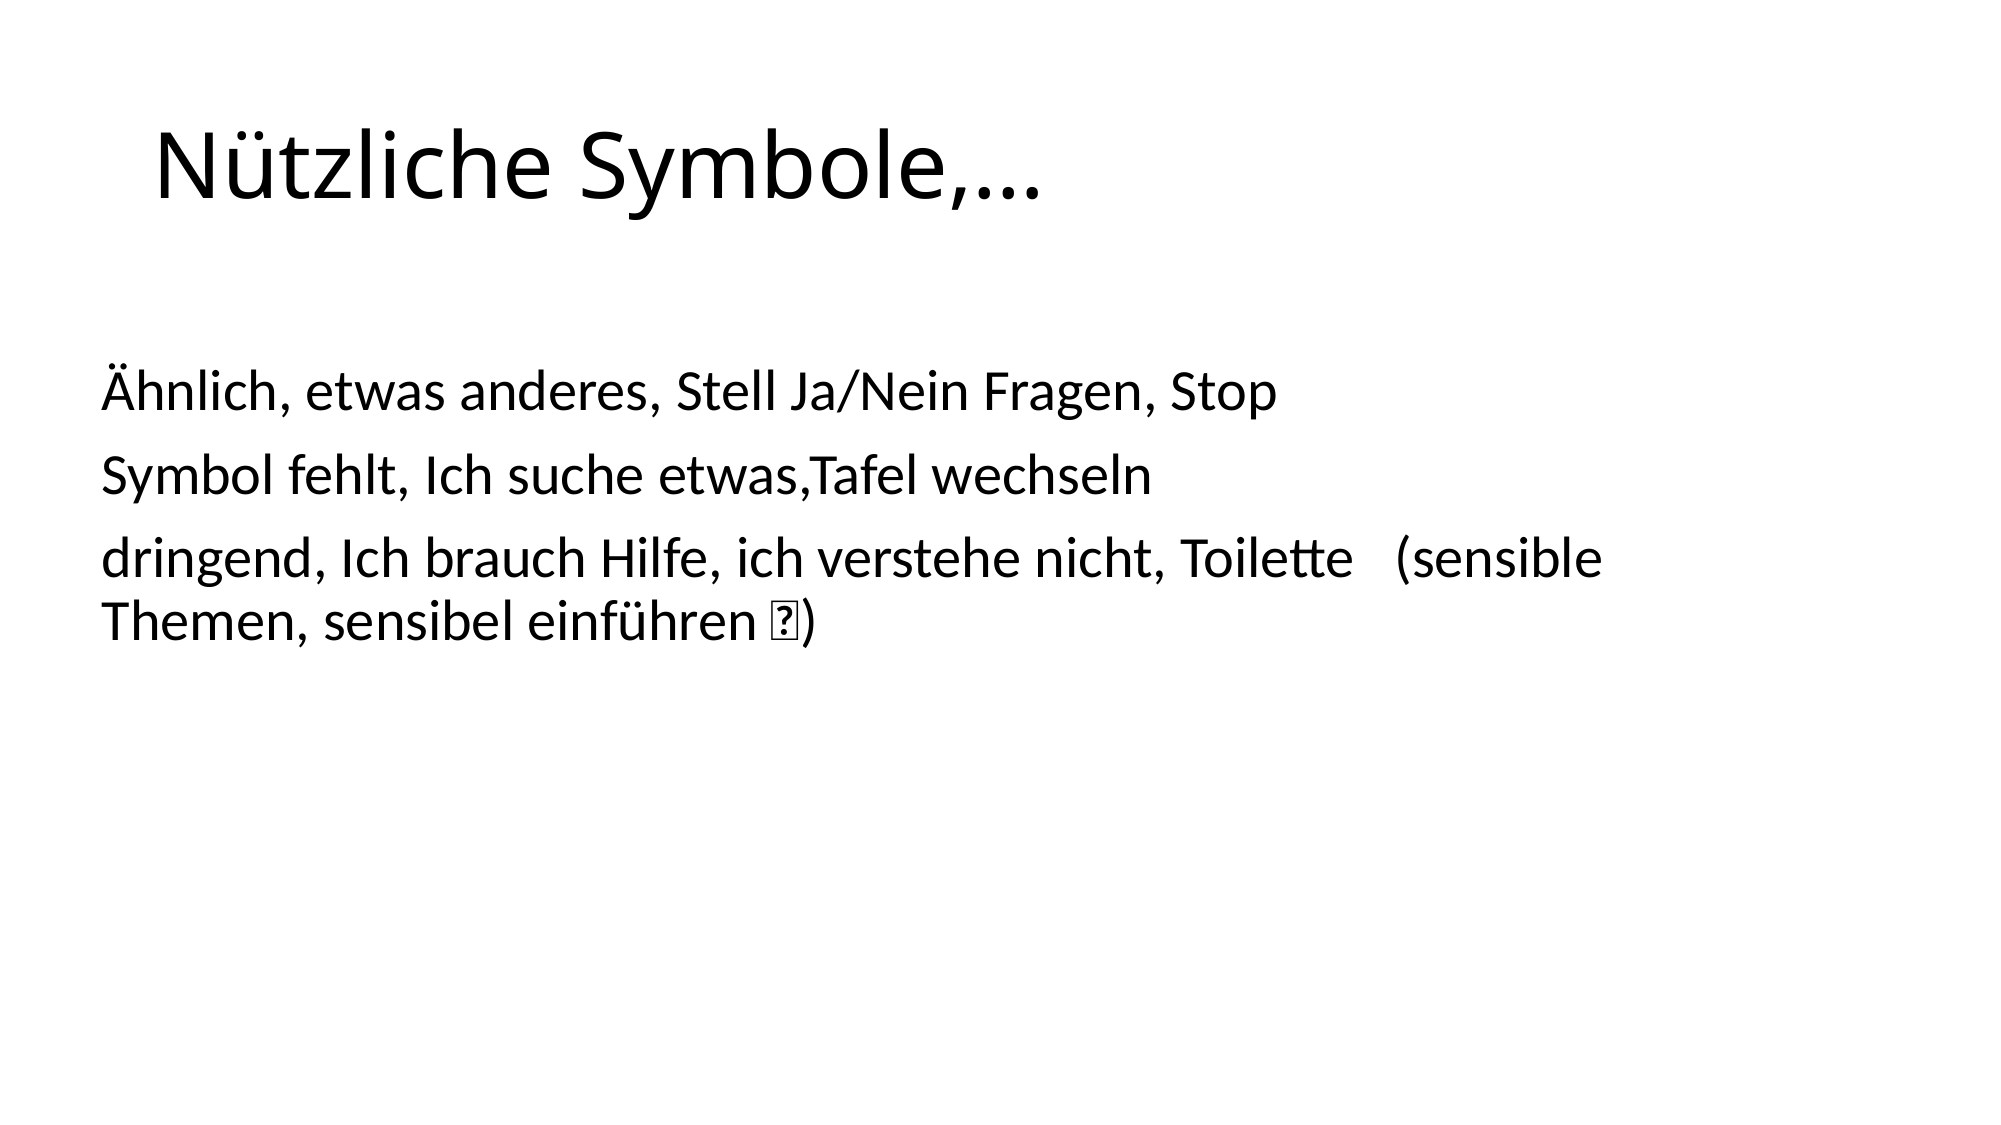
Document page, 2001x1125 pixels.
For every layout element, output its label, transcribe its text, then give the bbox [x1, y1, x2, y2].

title Nützliche Symbole,… [137, 59, 1863, 278]
list Ähnlich, etwas anderes, Stell Ja/Nein Fragen, Stop Symbol fehlt, Ich suche etwas,Tafel wechseln dringend, Ich brauch Hilfe, ich verstehe nicht, Toilette (sensible Themen, sensibel einführen ) [86, 352, 1787, 712]
